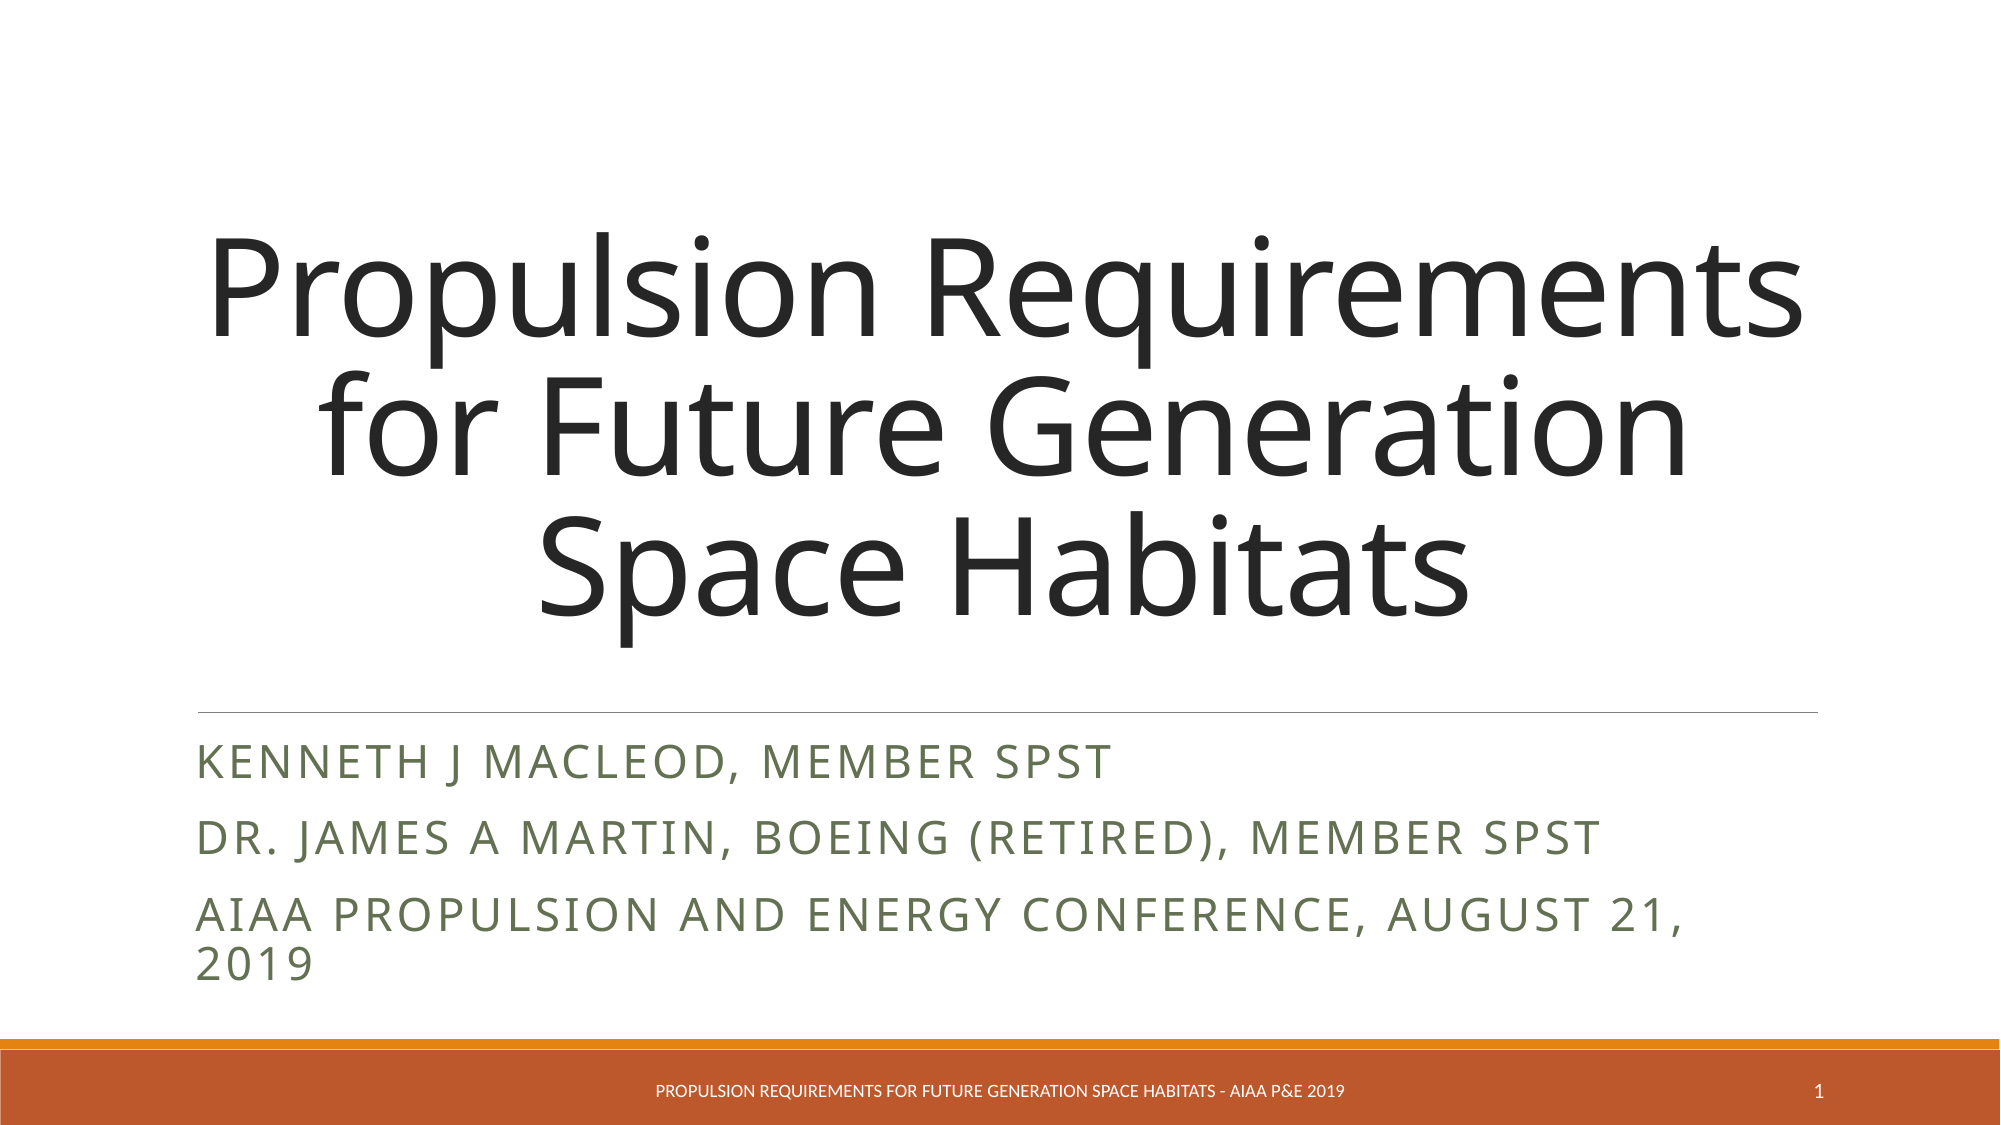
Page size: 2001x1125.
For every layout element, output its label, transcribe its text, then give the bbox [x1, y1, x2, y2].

title Propulsion Requirements for Future Generation Space Habitats [180, 124, 1830, 651]
footer Propulsion Requirements for Future Generation Space Habitats - AIAA P&E 2019 [604, 1059, 1396, 1120]
slide_number 1 [1624, 1059, 1840, 1120]
subtitle Kenneth J MacLeod, member spst Dr. James A Martin, Boeing (retired), member spst AIAA Propulsion and Energy Conference, August 21, 2019 [180, 730, 1831, 1001]
